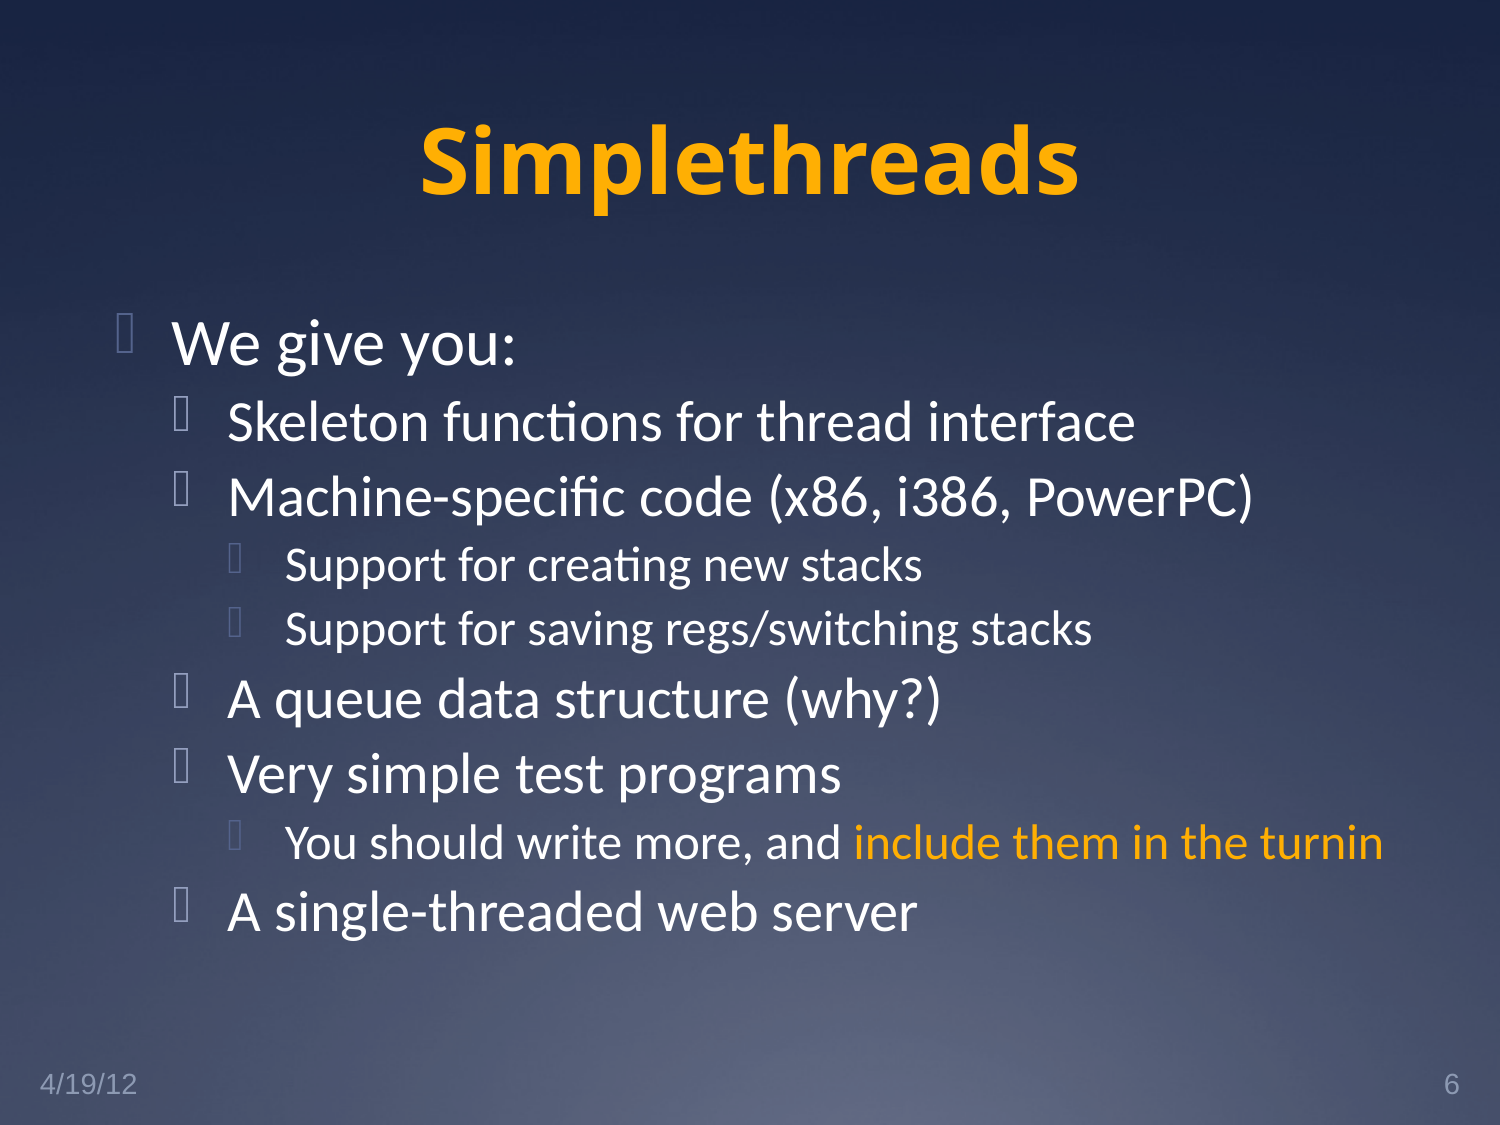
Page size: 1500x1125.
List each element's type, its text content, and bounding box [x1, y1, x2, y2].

title Simplethreads [37, 95, 1463, 225]
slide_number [24, 1052, 288, 1113]
list We give you: Skeleton functions for thread interface Machine-specific code (x86, i386, PowerPC) Support for creating new stacks Support for saving regs/switching stacks A queue data structure (why?) Very simple test programs You should write more, and include them in the turnin A single-threaded web server [99, 299, 1400, 1005]
slide_number 6 [1374, 1052, 1475, 1113]
